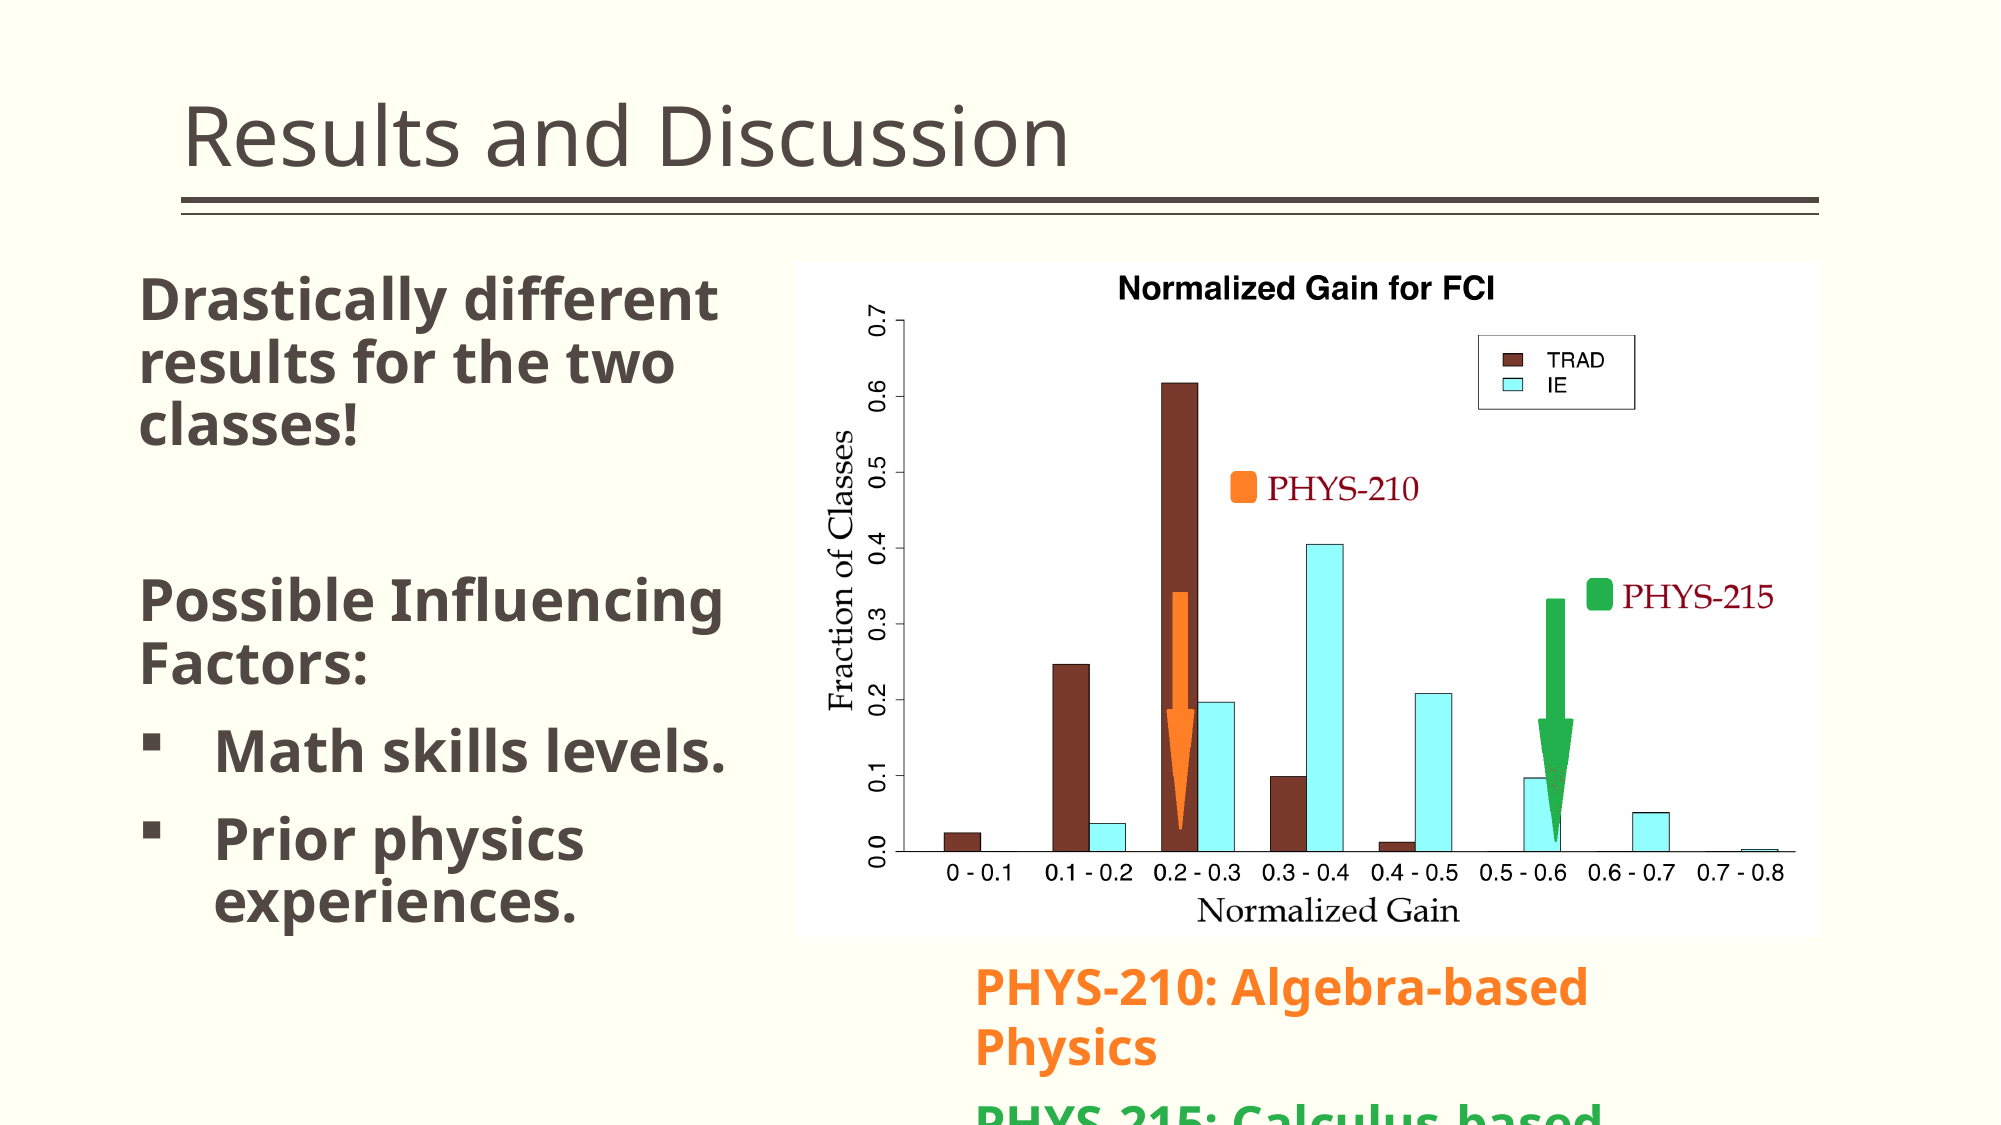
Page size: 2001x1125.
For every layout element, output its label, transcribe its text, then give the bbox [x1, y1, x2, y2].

picture [796, 262, 1819, 938]
title Results and Discussion [181, 12, 1819, 193]
text_box PHYS-210: Algebra-based Physics PHYS-215: Calculus-based Physics [959, 948, 1798, 1125]
list Drastically different results for the two classes! Possible Influencing Factors: Math skills levels. Prior physics experiences. [138, 262, 770, 1013]
